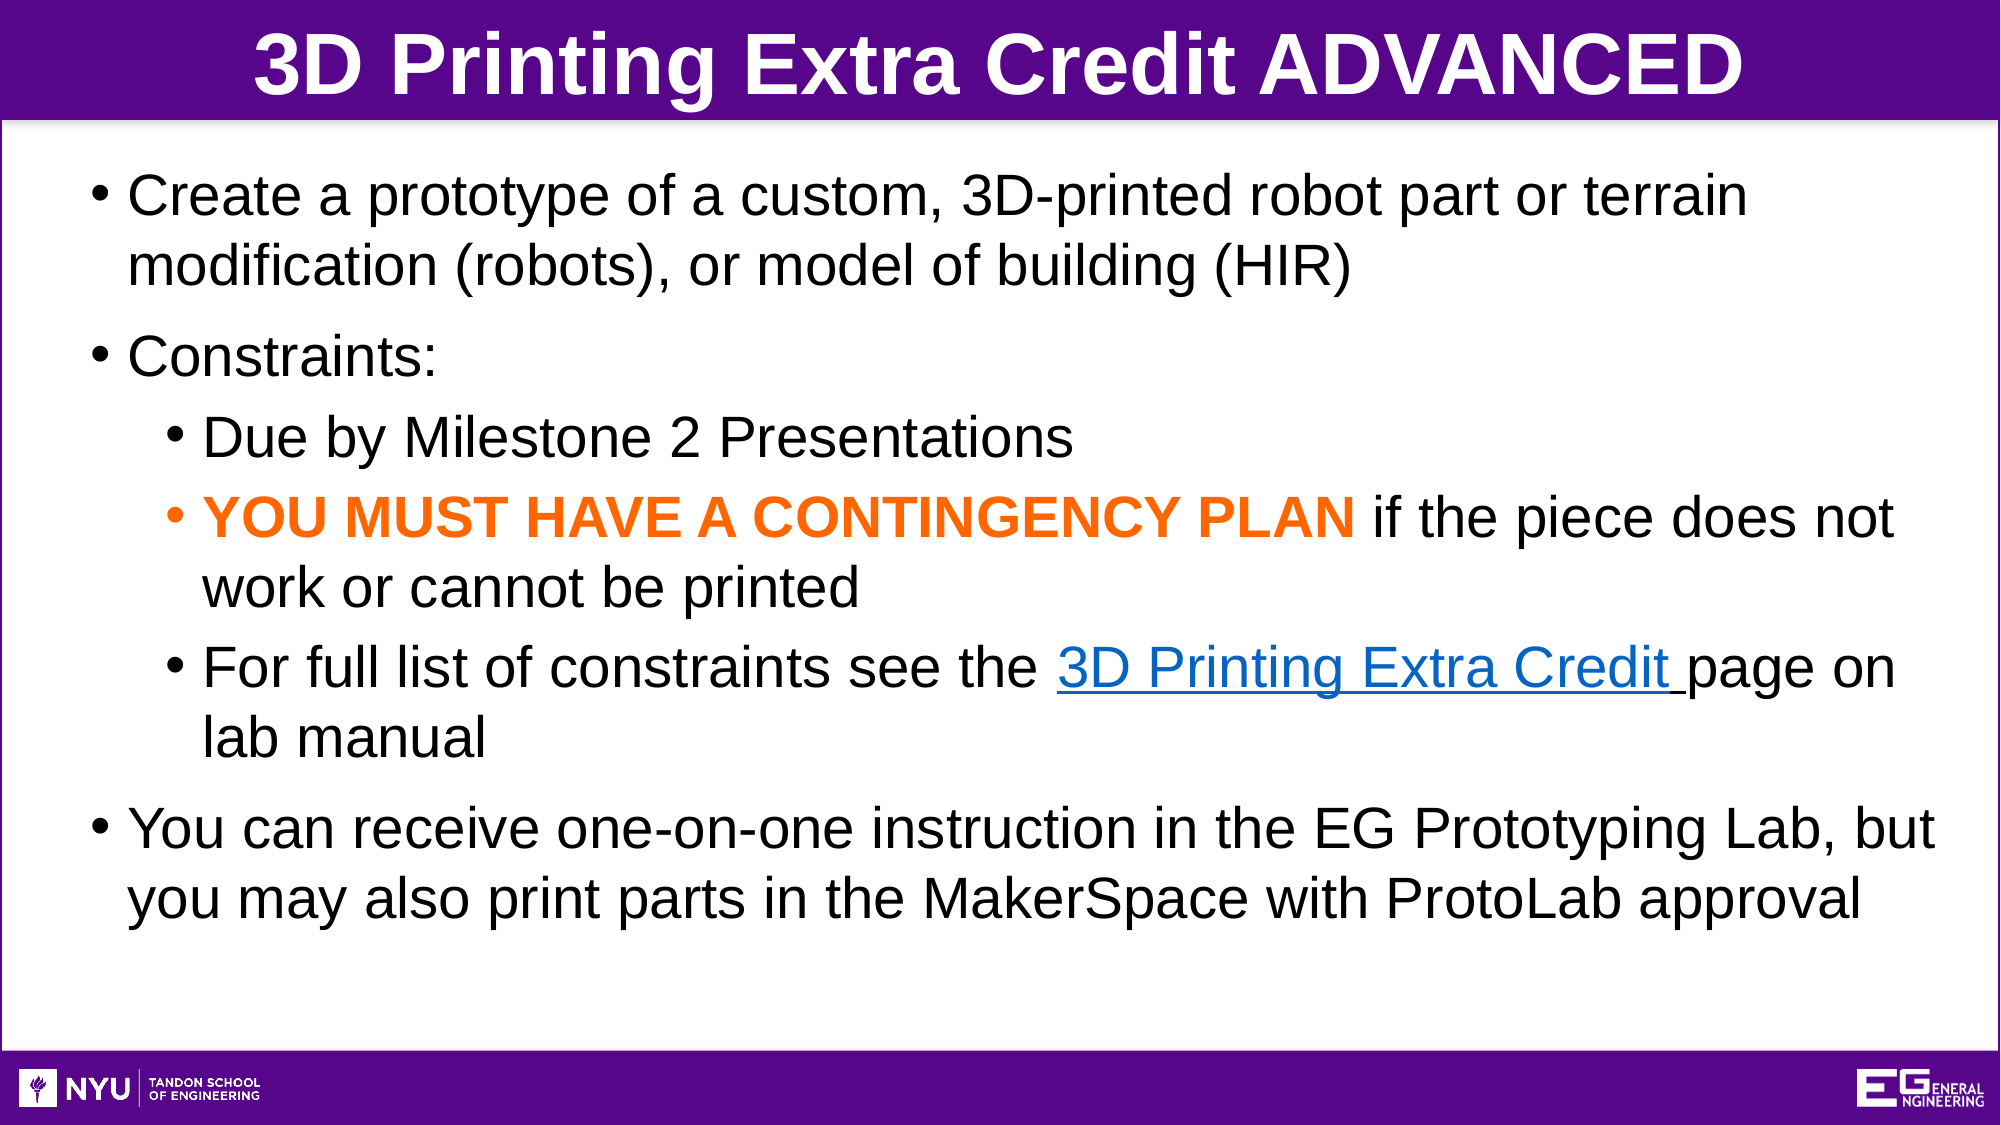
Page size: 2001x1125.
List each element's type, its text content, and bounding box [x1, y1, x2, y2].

list Create a prototype of a custom, 3D-printed robot part or terrain modification (robots), or model of building (HIR) Constraints: Due by Milestone 2 Presentations YOU MUST HAVE A CONTINGENCY PLAN if the piece does not work or cannot be printed For full list of constraints see the 3D Printing Extra Credit page on lab manual You can receive one-on-one instruction in the EG Prototyping Lab, but you may also print parts in the MakerSpace with ProtoLab approval [0, 149, 2000, 1037]
picture [1856, 1069, 1984, 1107]
picture [19, 1069, 260, 1107]
list 3D Printing Extra Credit ADVANCED [0, 0, 2000, 120]
